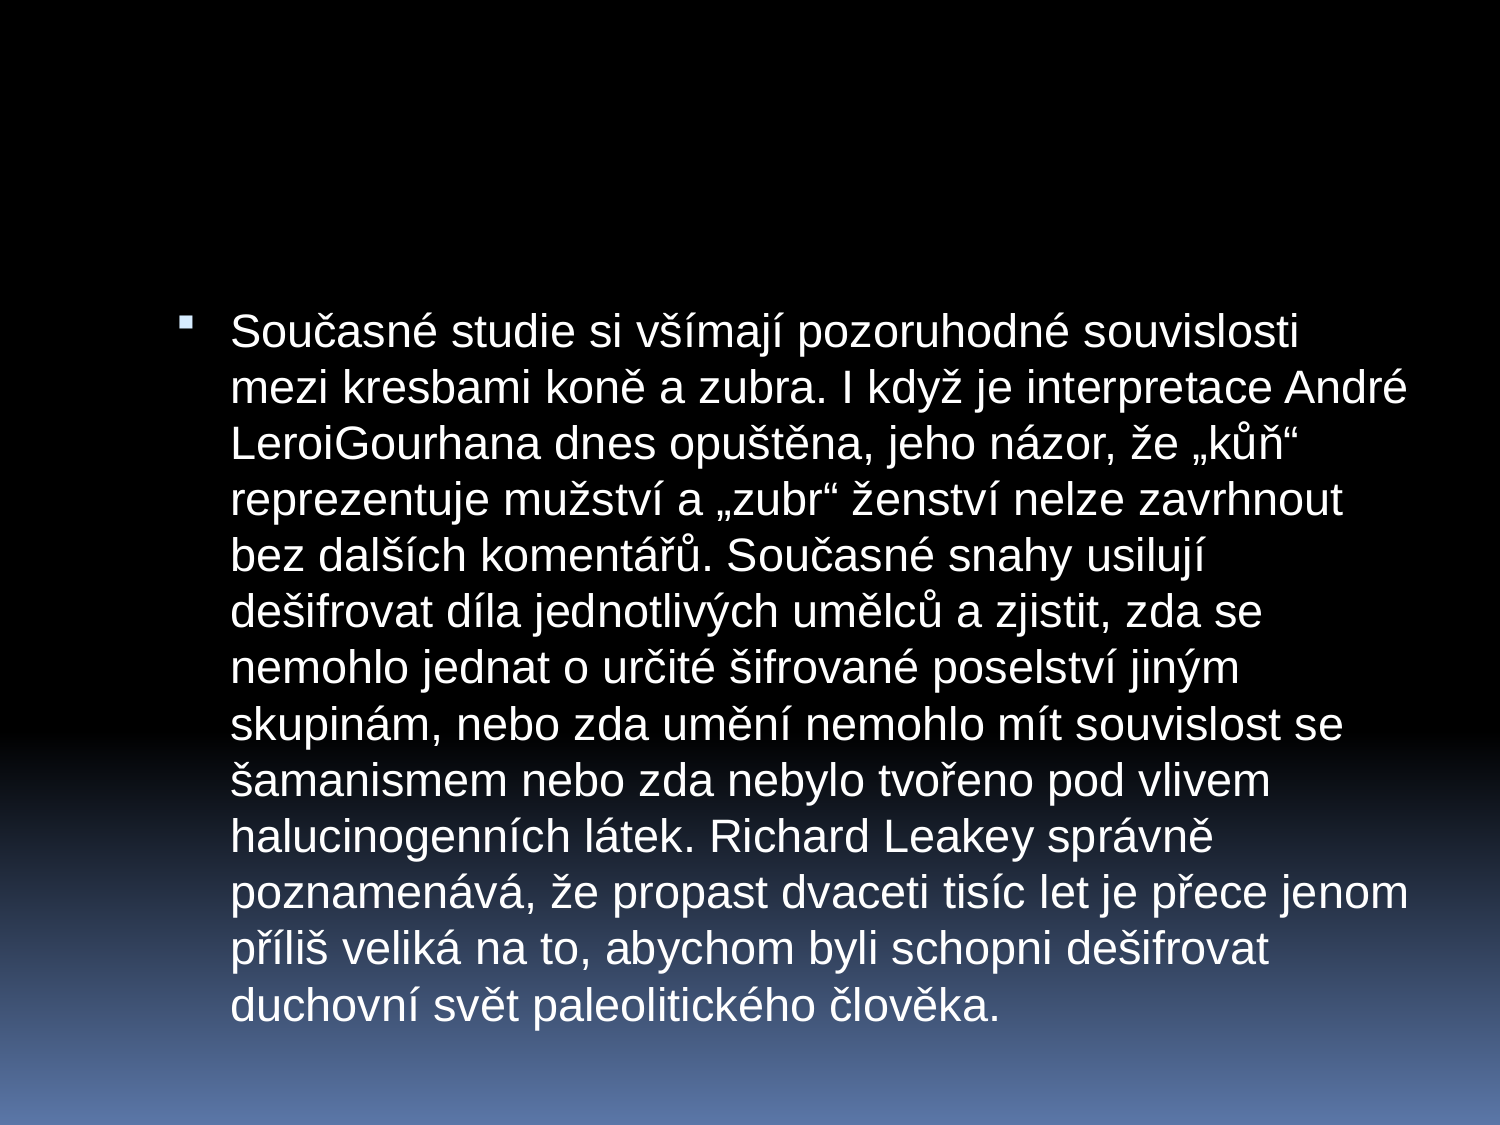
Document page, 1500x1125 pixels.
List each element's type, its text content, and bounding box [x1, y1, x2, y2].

list Současné studie si všímají pozoruhodné souvislosti mezi kresbami koně a zubra. I když je interpretace André LeroiGourhana dnes opuštěna, jeho názor, že „kůň“ reprezentuje mužství a „zubr“ ženství nelze zavrhnout bez dalších komentářů. Současné snahy usilují dešifrovat díla jednotlivých umělců a zjistit, zda se nemohlo jednat o určité šifrované poselství jiným skupinám, nebo zda umění nemohlo mít souvislost se šamanismem nebo zda nebylo tvořeno pod vlivem halucinogenních látek. Richard Leakey správně poznamenává, že propast dvaceti tisíc let je přece jenom příliš veliká na to, abychom byli schopni dešifrovat duchovní svět paleolitického člověka. [150, 292, 1425, 1043]
